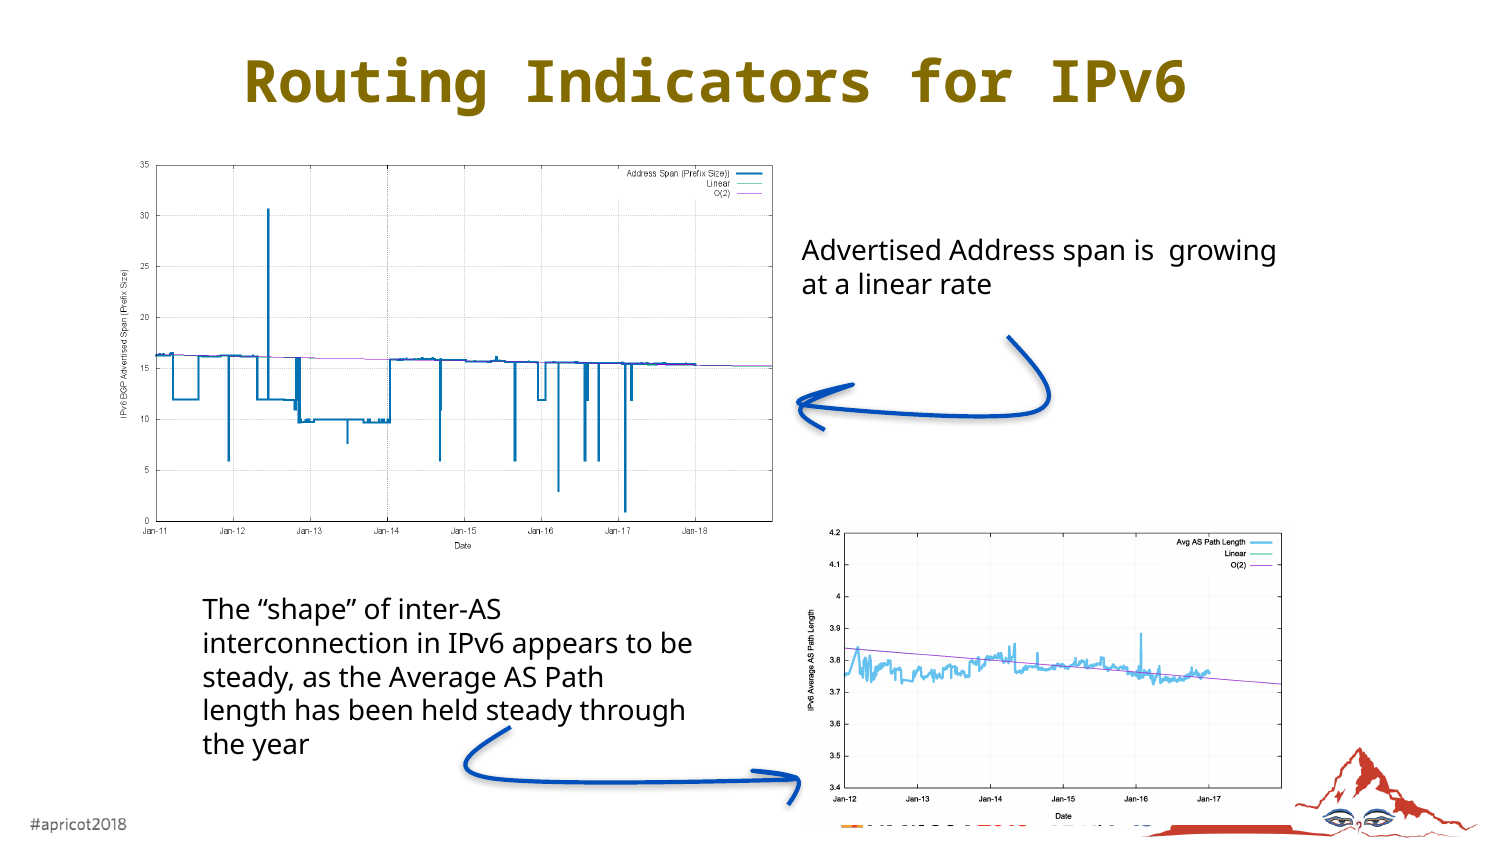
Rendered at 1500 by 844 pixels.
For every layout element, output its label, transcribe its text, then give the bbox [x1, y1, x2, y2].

text_box [463, 725, 797, 807]
title Routing Indicators for IPv6 [243, 8, 1257, 150]
text_box The “shape” of inter-AS interconnection in IPv6 appears to be steady, as the Average AS Path length has been held steady through the year [187, 584, 709, 768]
picture [802, 523, 1295, 825]
picture [116, 154, 789, 554]
text_box Advertised Address span is growing at a linear rate [793, 225, 1308, 308]
text_box [796, 334, 1052, 432]
